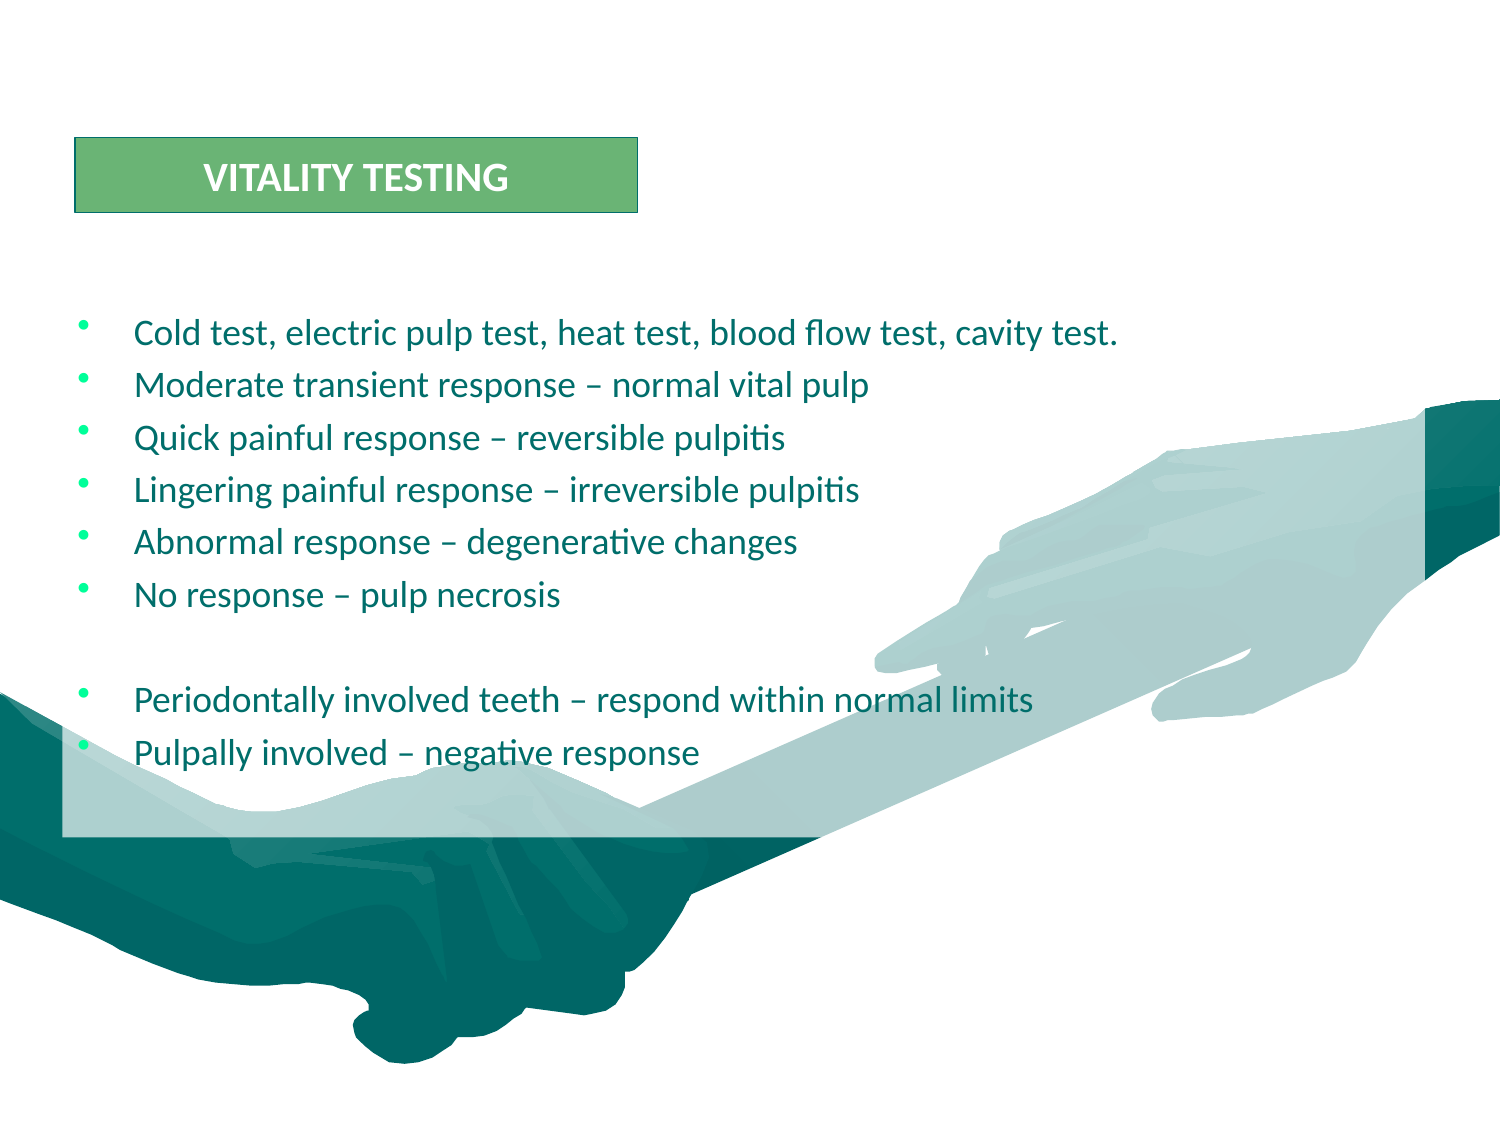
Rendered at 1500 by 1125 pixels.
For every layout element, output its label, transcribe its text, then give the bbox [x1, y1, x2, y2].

text_box VITALITY TESTING [75, 137, 638, 213]
text_box Cold test, electric pulp test, heat test, blood flow test, cavity test. Moderate transient response – normal vital pulp Quick painful response – reversible pulpitis Lingering painful response – irreversible pulpitis Abnormal response – degenerative changes No response – pulp necrosis Periodontally involved teeth – respond within normal limits Pulpally involved – negative response [62, 299, 1425, 838]
